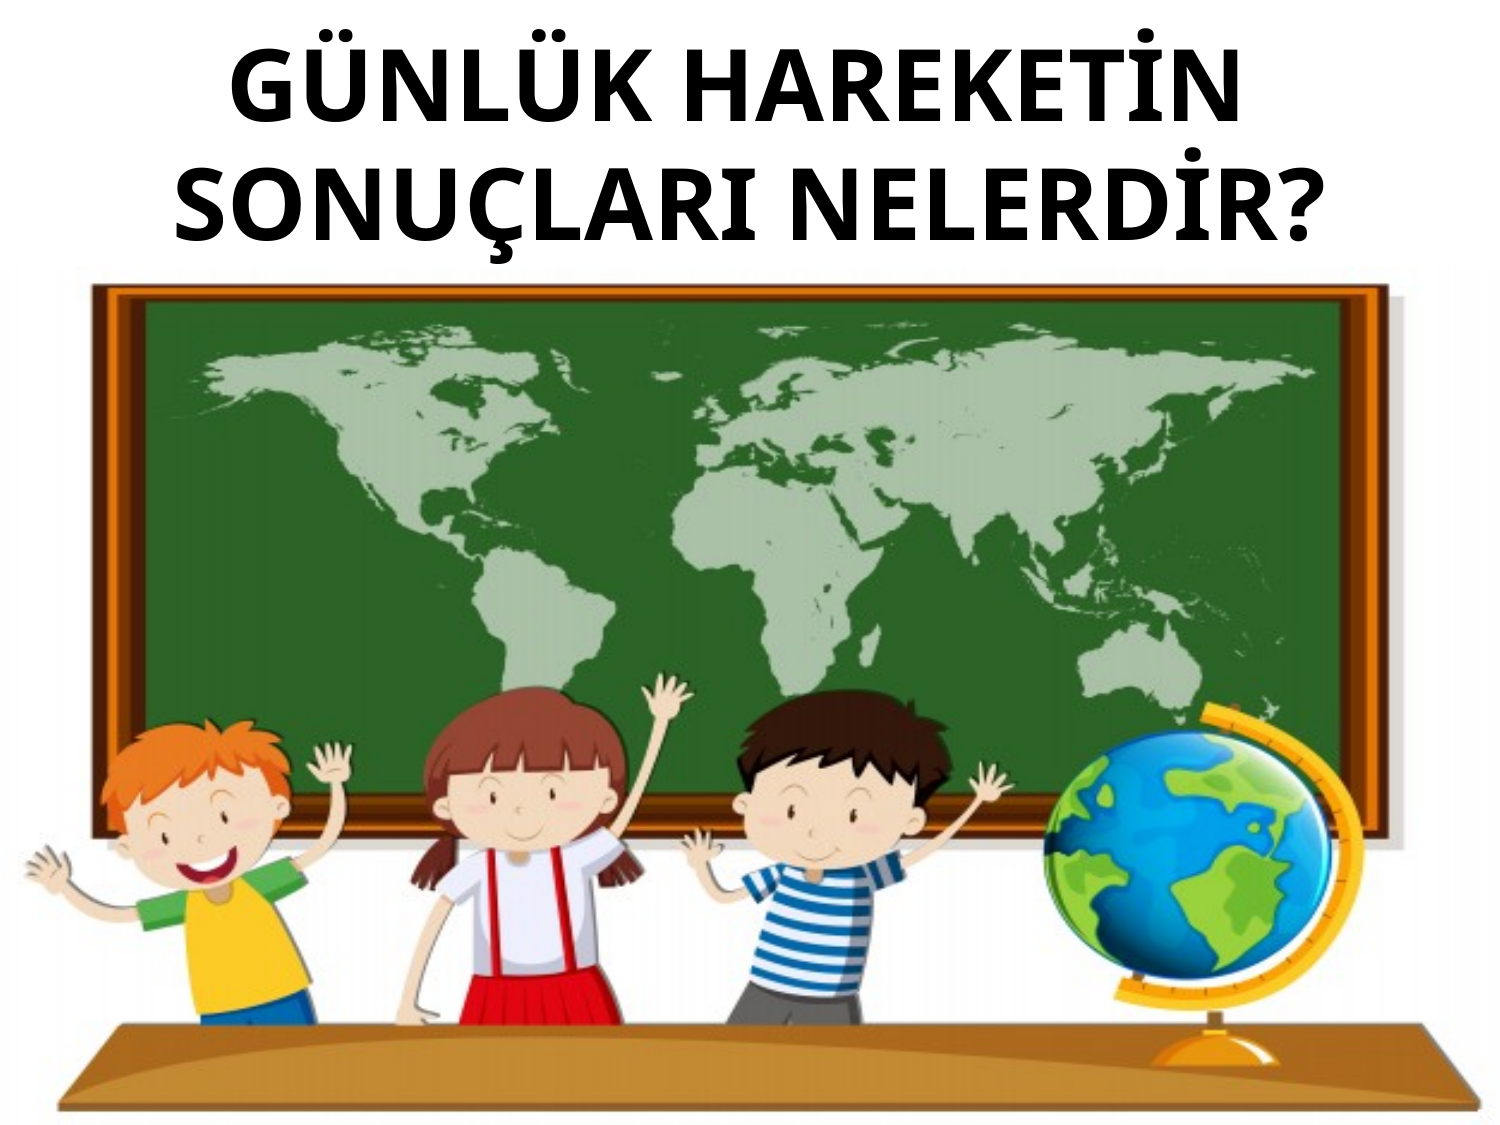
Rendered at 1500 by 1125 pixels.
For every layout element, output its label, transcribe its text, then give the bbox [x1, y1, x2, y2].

picture [0, 266, 1500, 1125]
title GÜNLÜK HAREKETİN SONUÇLARI NELERDİR? [0, 42, 1500, 239]
